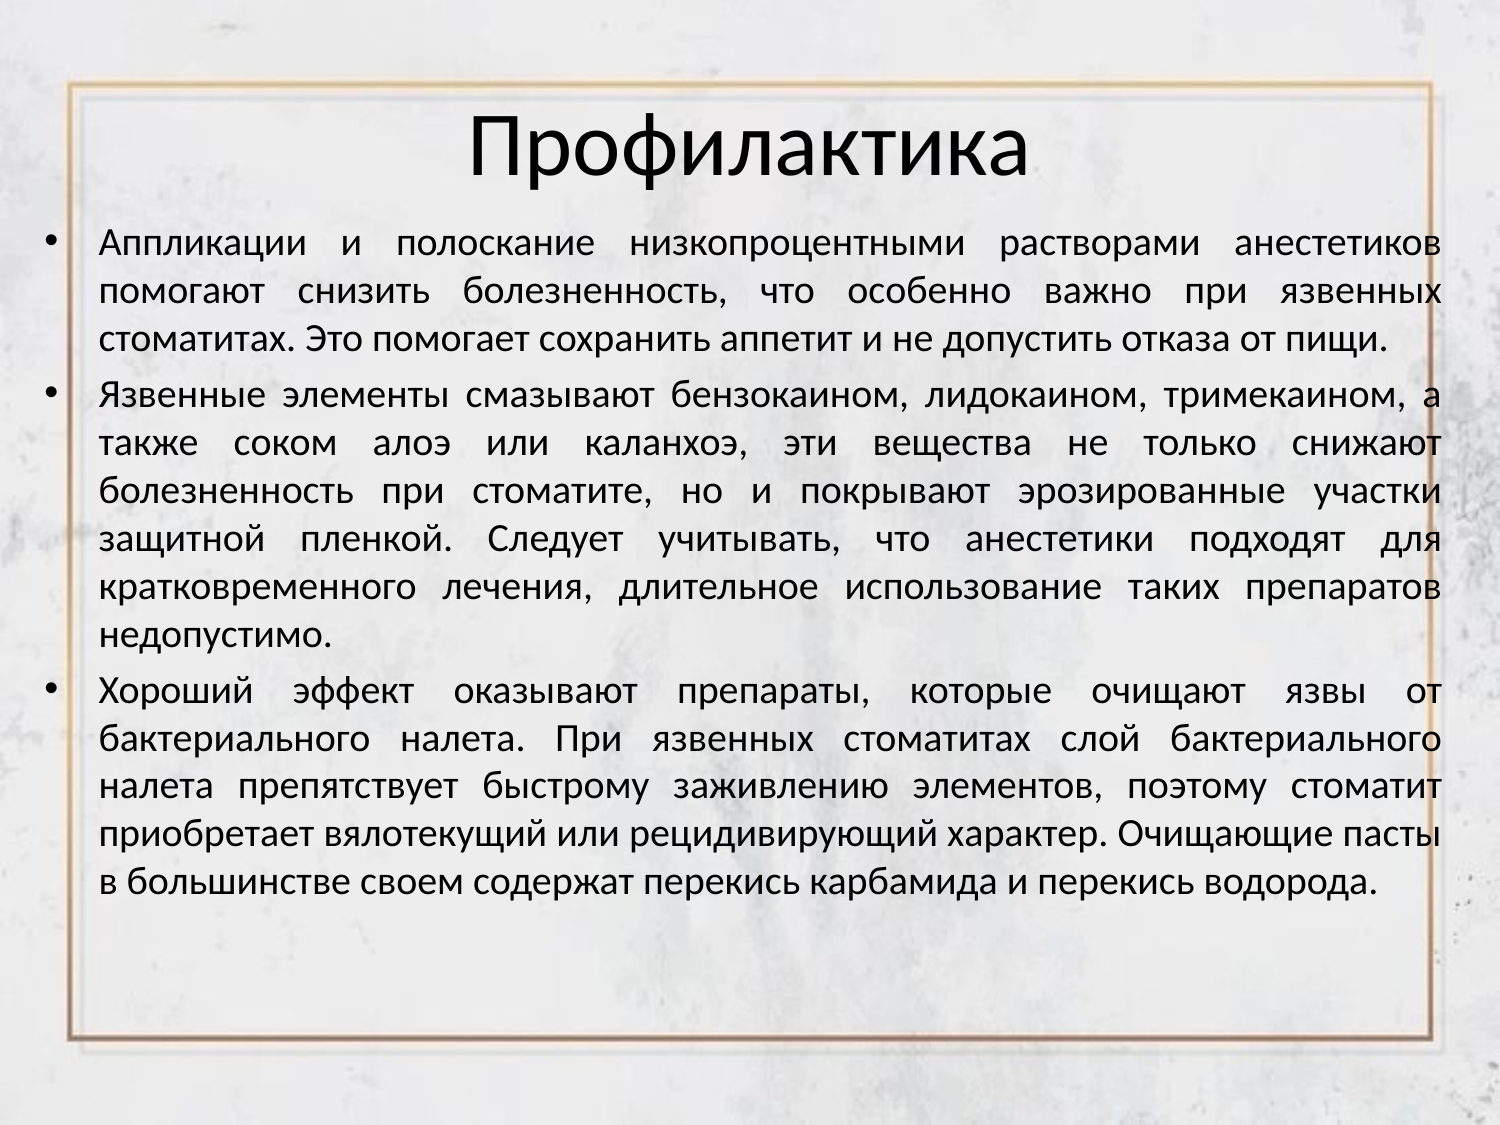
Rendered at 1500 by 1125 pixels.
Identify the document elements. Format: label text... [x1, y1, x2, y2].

list Аппликации и полоскание низкопроцентными растворами анестетиков помогают снизить болезненность, что особенно важно при язвенных стоматитах. Это помогает сохранить аппетит и не допустить отказа от пищи. Язвенные элементы смазывают бензокаином, лидокаином, тримекаином, а также соком алоэ или каланхоэ, эти вещества не только снижают болезненность при стоматите, но и покрывают эрозированные участки защитной пленкой. Следует учитывать, что анестетики подходят для кратковременного лечения, длительное использование таких препаратов недопустимо. Хороший эффект оказывают препараты, которые очищают язвы от бактериального налета. При язвенных стоматитах слой бактериального налета препятствует быстрому заживлению элементов, поэтому стоматит приобретает вялотекущий или рецидивирующий характер. Очищающие пасты в большинстве своем содержат перекись карбамида и перекись водорода. [29, 208, 1459, 1005]
picture [0, 0, 1500, 1125]
title Профилактика [75, 45, 1425, 208]
